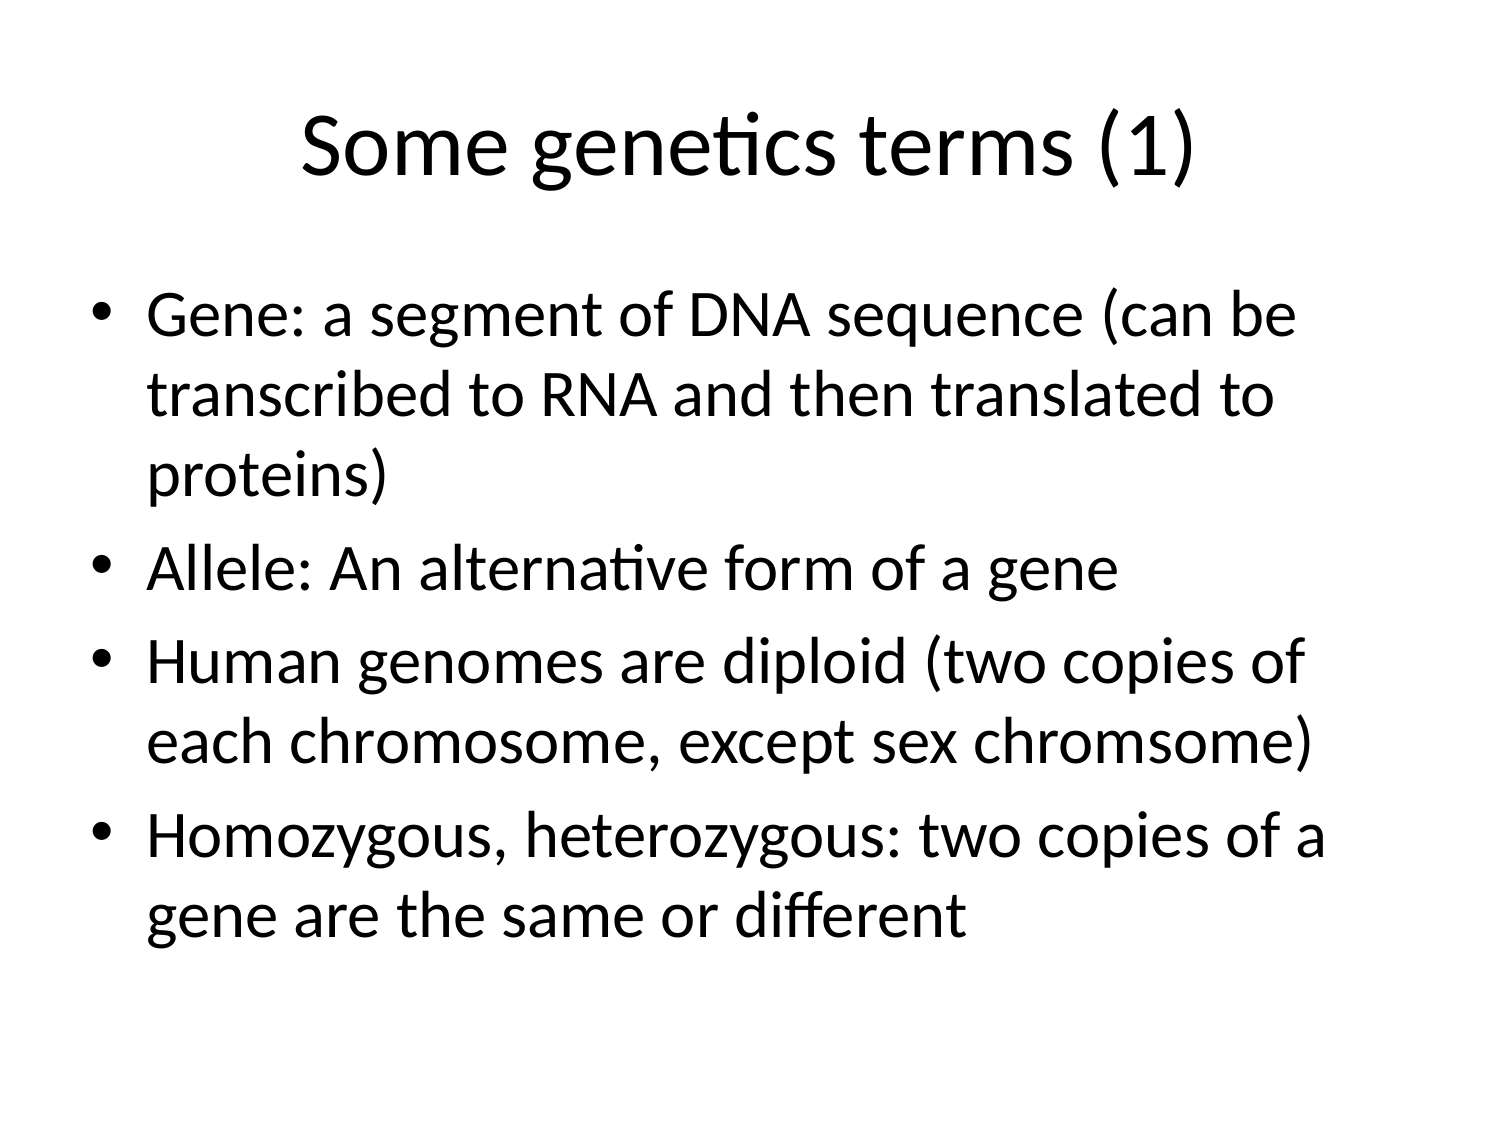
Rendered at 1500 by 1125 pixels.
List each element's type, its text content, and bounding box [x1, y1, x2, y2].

title Some genetics terms (1) [75, 45, 1425, 233]
list Gene: a segment of DNA sequence (can be transcribed to RNA and then translated to proteins) Allele: An alternative form of a gene Human genomes are diploid (two copies of each chromosome, except sex chromsome) Homozygous, heterozygous: two copies of a gene are the same or different [75, 262, 1425, 1005]
